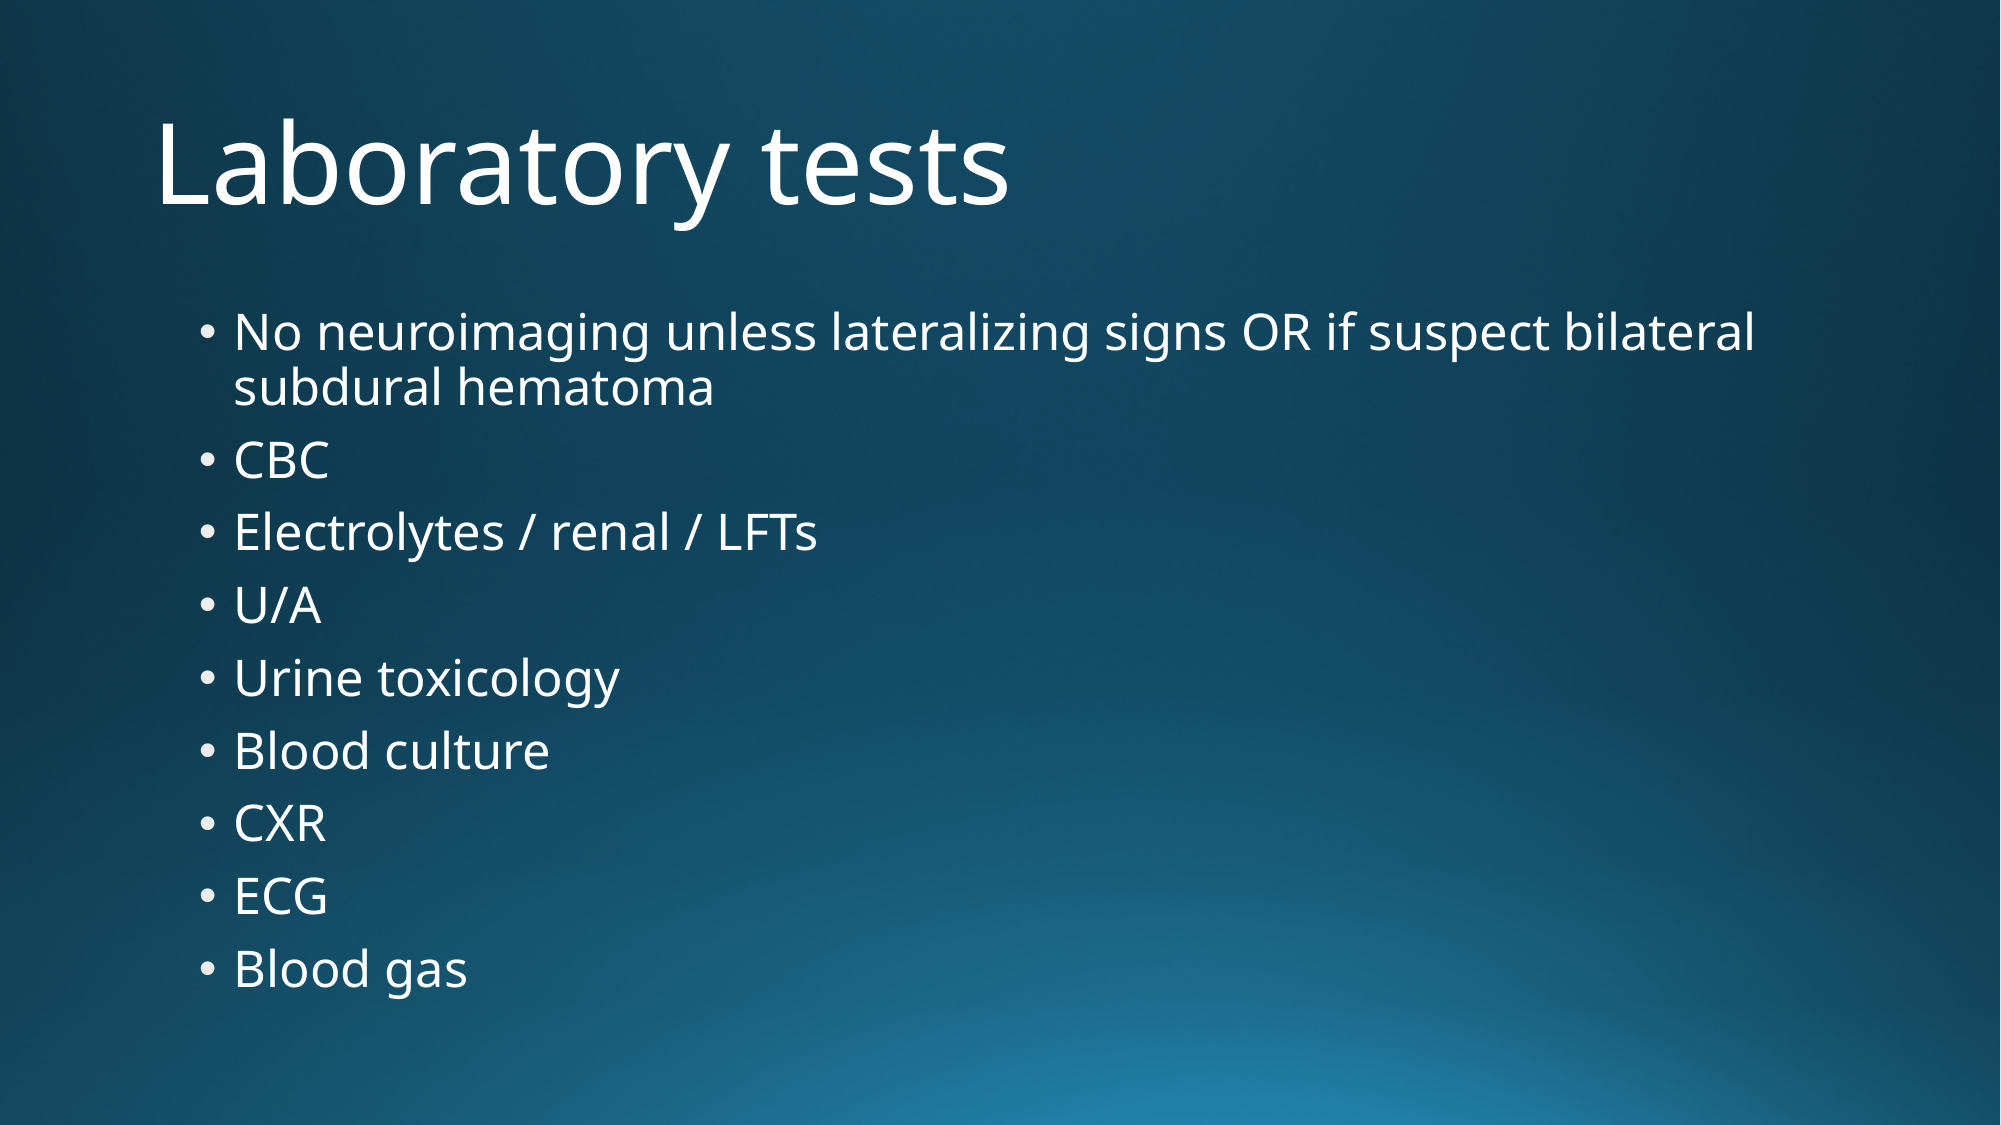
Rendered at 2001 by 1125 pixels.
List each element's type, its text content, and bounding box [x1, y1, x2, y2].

list No neuroimaging unless lateralizing signs OR if suspect bilateral subdural hematoma CBC Electrolytes / renal / LFTs U/A Urine toxicology Blood culture CXR ECG Blood gas [183, 299, 1863, 1014]
picture [0, 0, 2001, 1125]
title Laboratory tests [137, 59, 1863, 278]
